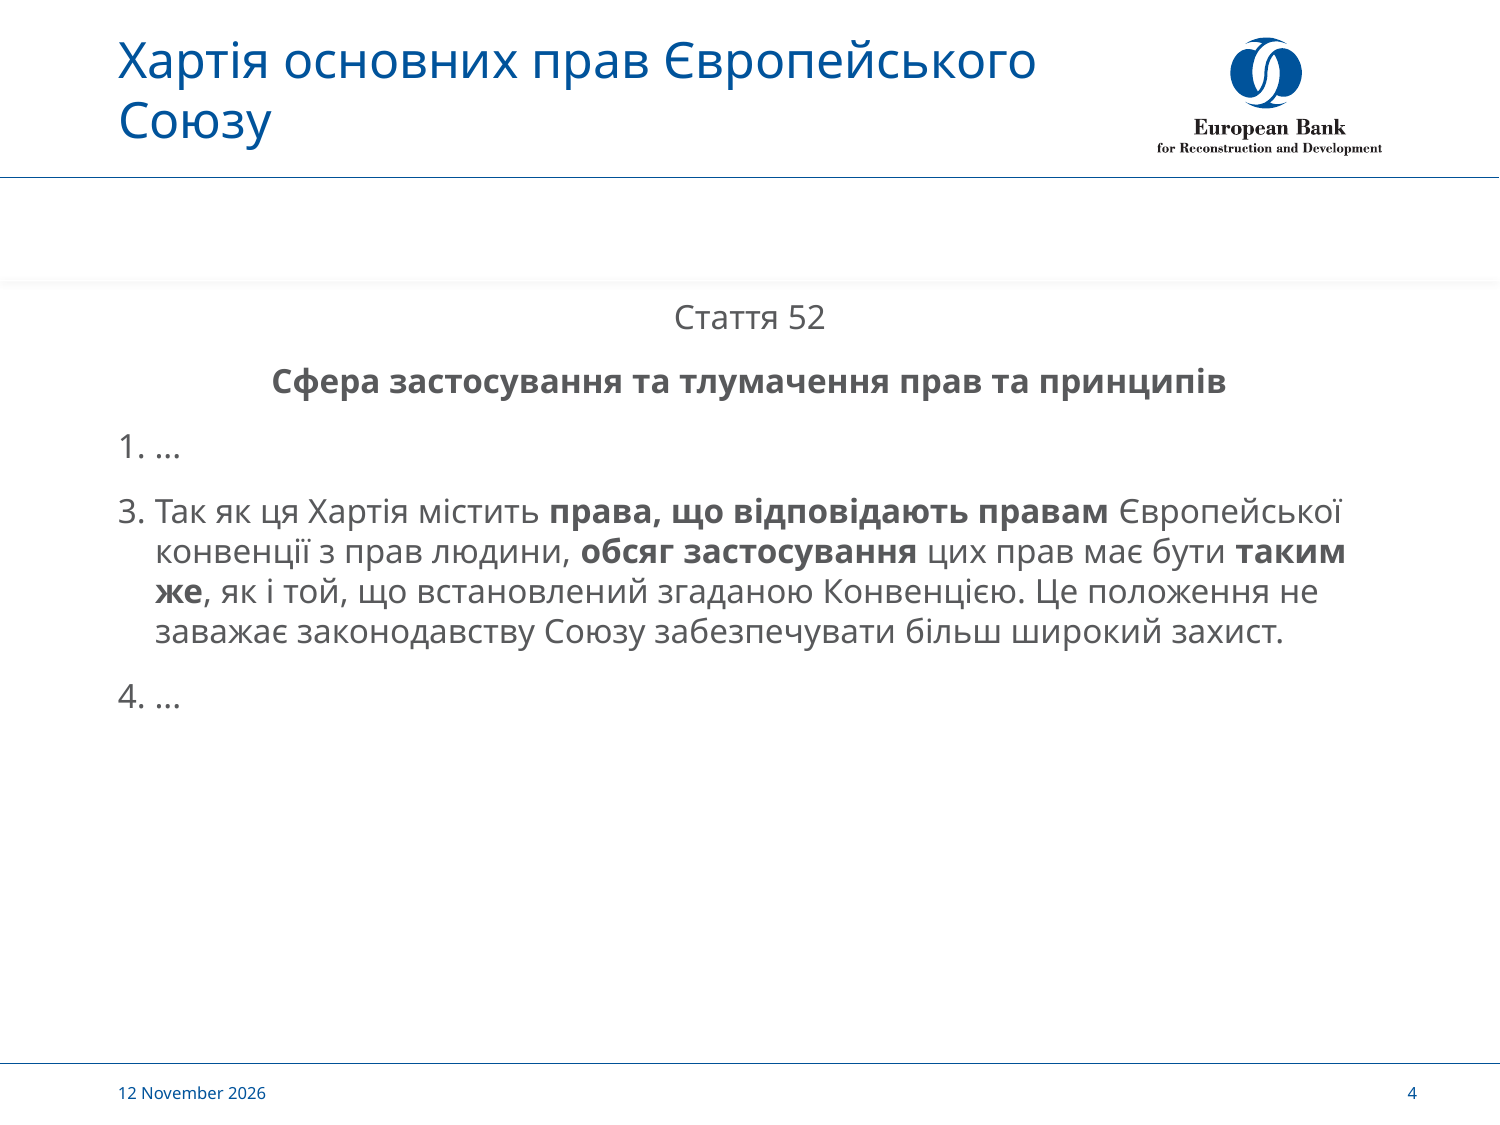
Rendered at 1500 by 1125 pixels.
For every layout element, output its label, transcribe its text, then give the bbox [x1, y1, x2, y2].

slide_number 4 [1358, 1062, 1418, 1125]
footer [0, 1062, 1358, 1125]
list Стаття 52 Сфера застосування та тлумачення прав та принципів 1. ... 3. Так як ця Хартія містить права, що відповідають правам Європейської конвенції з прав людини, обсяг застосування цих прав має бути таким же, як і той, що встановлений згаданою Конвенцією. Це положення не заважає законодавству Союзу забезпечувати більш широкий захист. 4. ... [117, 295, 1383, 1005]
title Хартія основних прав Європейського Союзу [118, 0, 1087, 178]
footer [1418, 1062, 1500, 1125]
